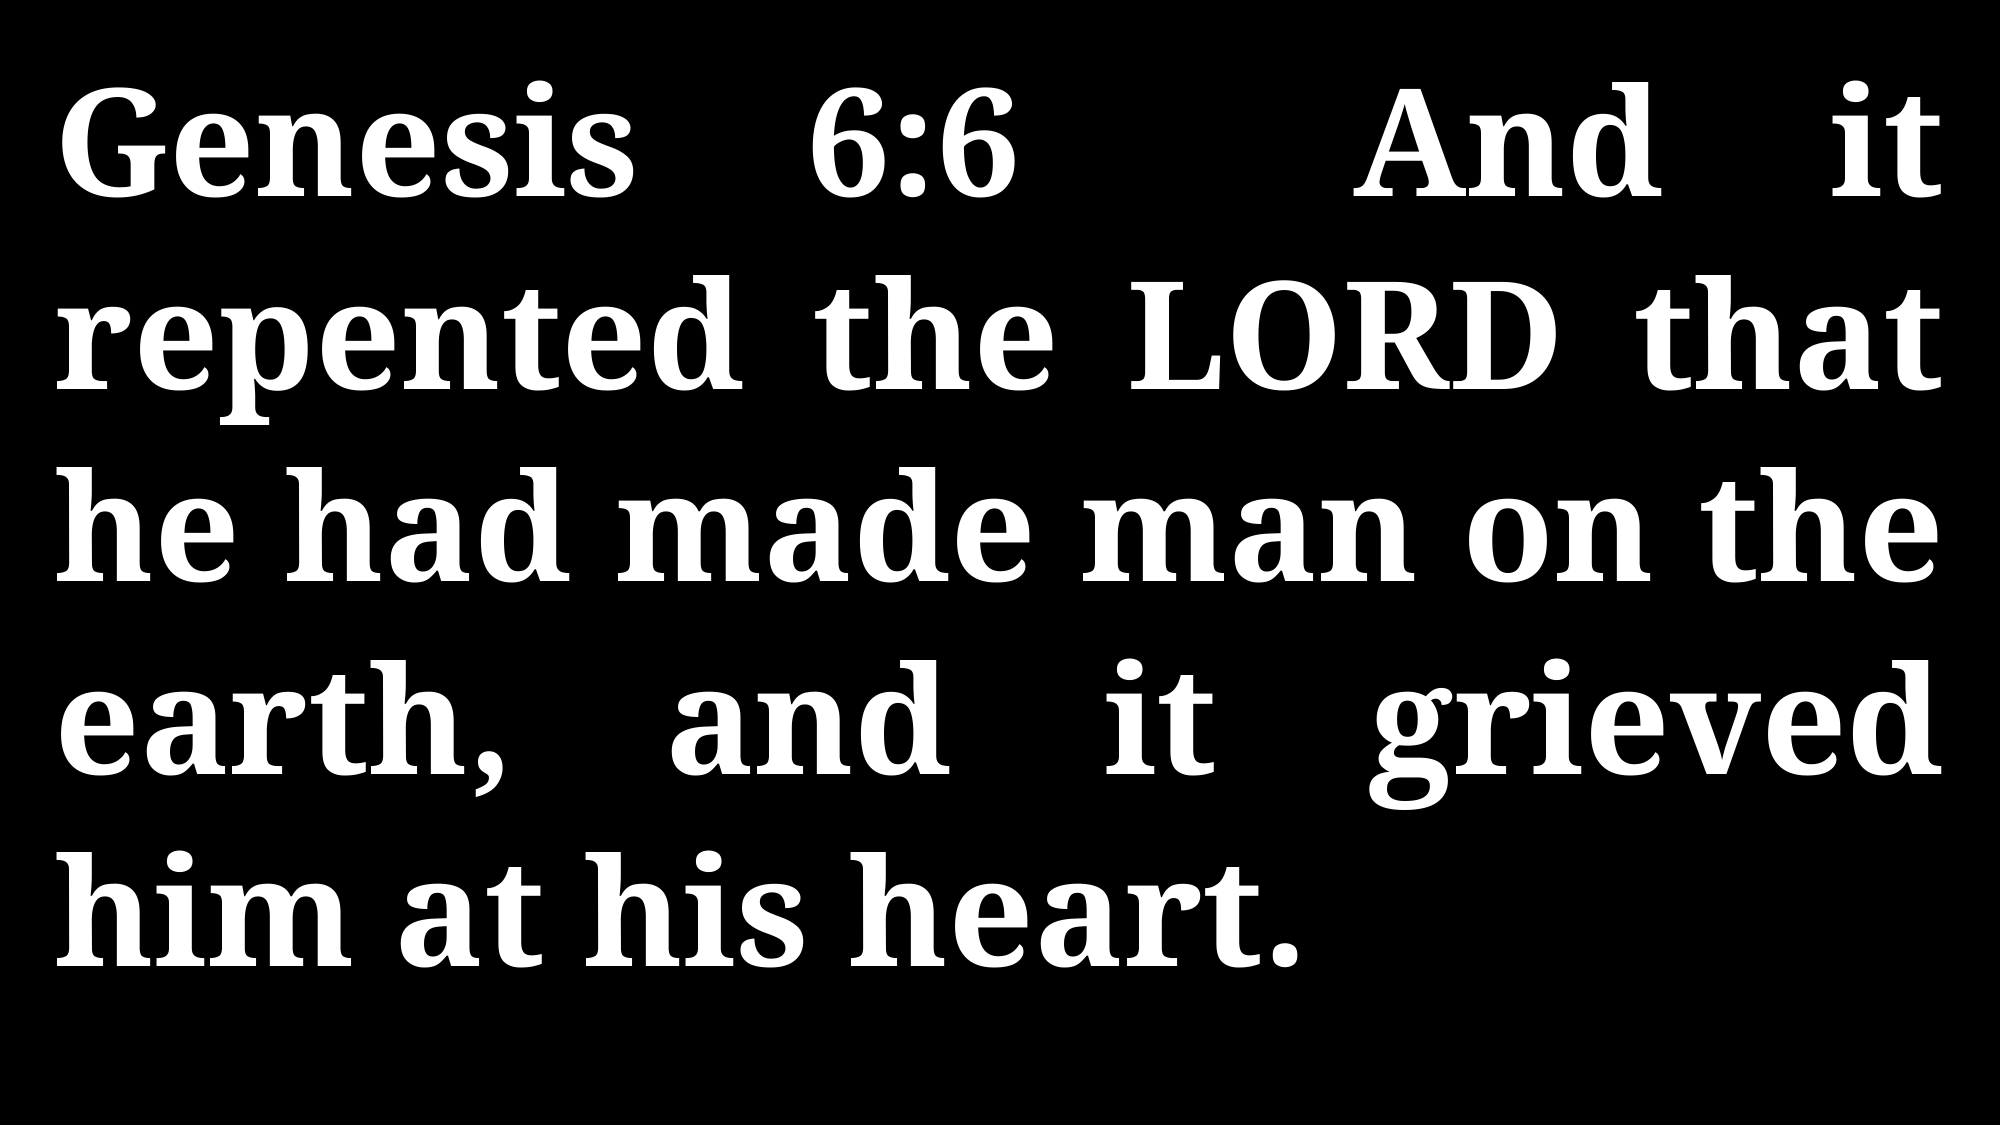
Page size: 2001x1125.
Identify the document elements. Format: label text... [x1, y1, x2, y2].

text_box Genesis 6:6 And it repented the LORD that he had made man on the earth, and it grieved him at his heart. [39, 26, 1961, 1005]
